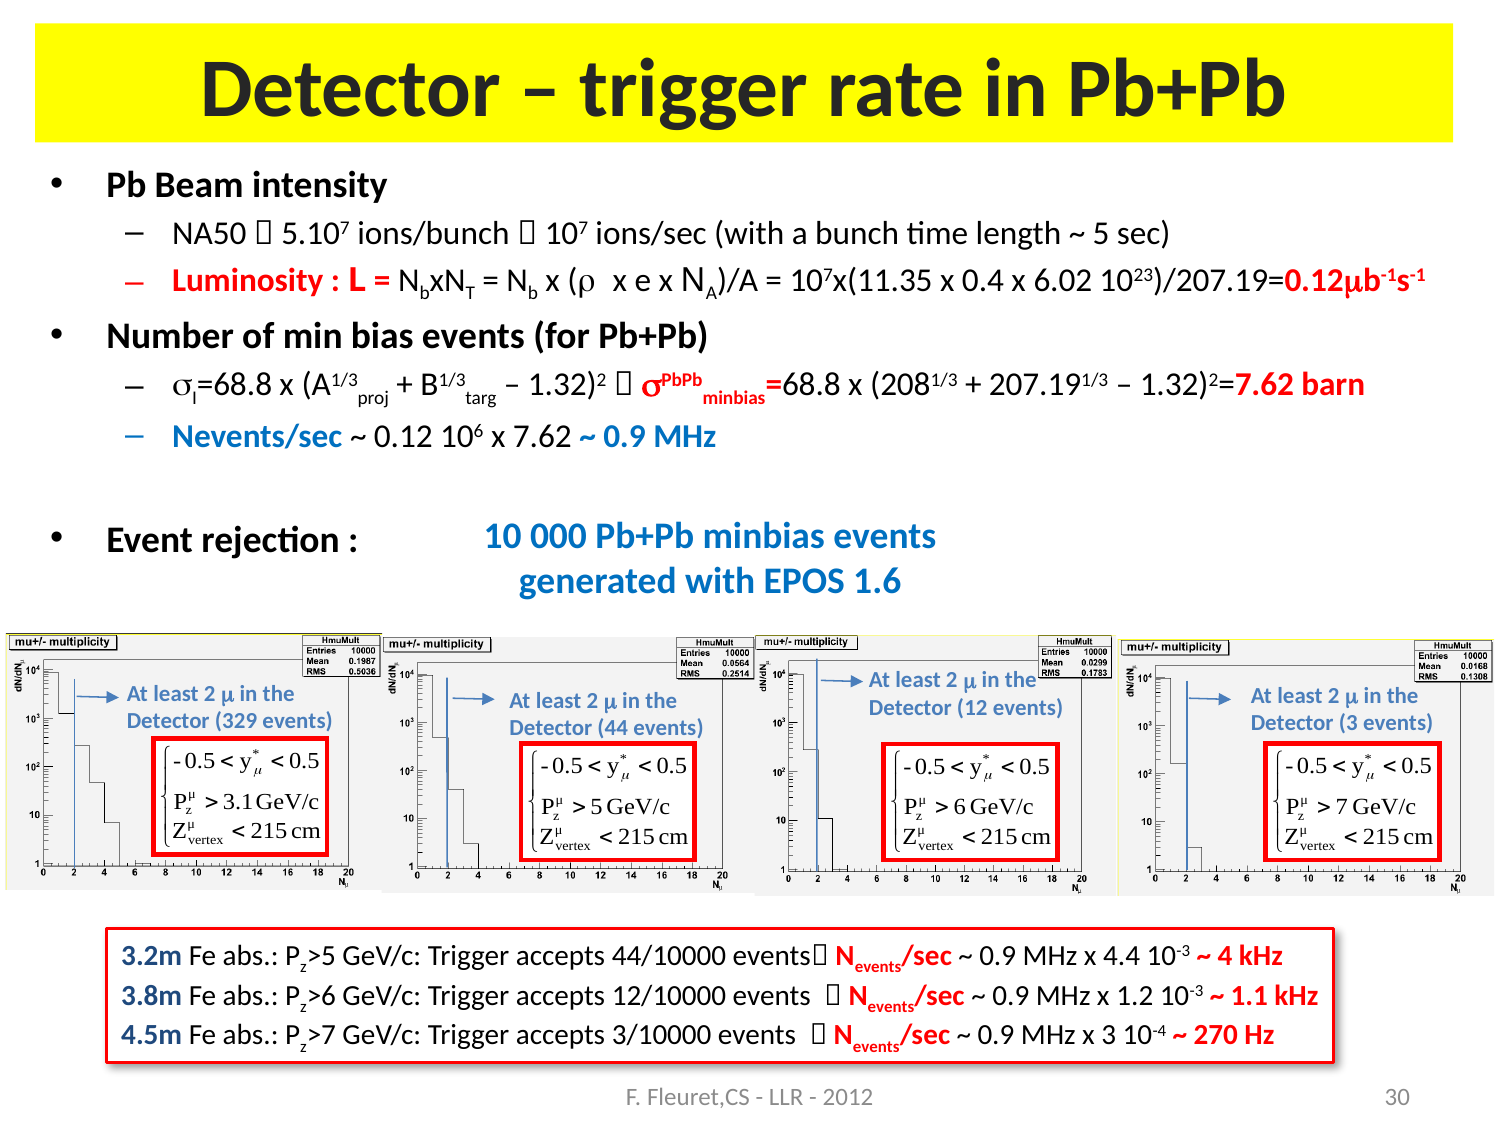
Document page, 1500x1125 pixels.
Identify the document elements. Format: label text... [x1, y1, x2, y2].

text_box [155, 740, 325, 853]
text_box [522, 745, 693, 858]
picture [5, 633, 1495, 896]
text_box 10 000 Pb+Pb minbias events generated with EPOS 1.6 [468, 503, 952, 609]
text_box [1267, 745, 1438, 858]
title Detector – trigger rate in Pb+Pb [35, 23, 1454, 143]
list Pb Beam intensity NA50  5.107 ions/bunch  107 ions/sec (with a bunch time length ~ 5 sec) Luminosity : L = NbxNT = Nb x (r x e x NA)/A = 107x(11.35 x 0.4 x 6.02 1023)/207.19=0.12mb-1s-1 Number of min bias events (for Pb+Pb) sI=68.8 x (A1/3proj + B1/3targ – 1.32)2  sPbPbminbias=68.8 x (2081/3 + 207.191/3 – 1.32)2=7.62 barn Nevents/sec ~ 0.12 106 x 7.62 ~ 0.9 MHz Event rejection : [35, 152, 1465, 637]
slide_number 30 [1074, 1078, 1425, 1114]
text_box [885, 746, 1056, 858]
list Pb Beam intensity NA50  5.107 ions/bunch  107 ions/sec (with a bunch time length ~ 5 sec) Luminosity : L = NbxNT = Nb x (r x e x NA)/A = 107x(11.35 x 0.4 x 6.02 1023)/207.19=0.12mb-1s-1 Number of min bias events (for Pb+Pb) sI=68.8 x (A1/3proj + B1/3targ – 1.32)2  sPbPbminbias=68.8 x (2081/3 + 207.191/3 – 1.32)2=7.62 barn Nevents/sec ~ 0.12 106 x 7.62 ~ 0.9 MHz Event rejection : [35, 899, 1465, 1055]
footer F. Fleuret,CS - LLR - 2012 [512, 1078, 988, 1114]
text_box 3.2m Fe abs.: Pz>5 GeV/c: Trigger accepts 44/10000 events Nevents/sec ~ 0.9 MHz x 4.4 10-3 ~ 4 kHz 3.8m Fe abs.: Pz>6 GeV/c: Trigger accepts 12/10000 events  Nevents/sec ~ 0.9 MHz x 1.2 10-3 ~ 1.1 kHz 4.5m Fe abs.: Pz>7 GeV/c: Trigger accepts 3/10000 events  Nevents/sec ~ 0.9 MHz x 3 10-4 ~ 270 Hz [106, 928, 1334, 1063]
